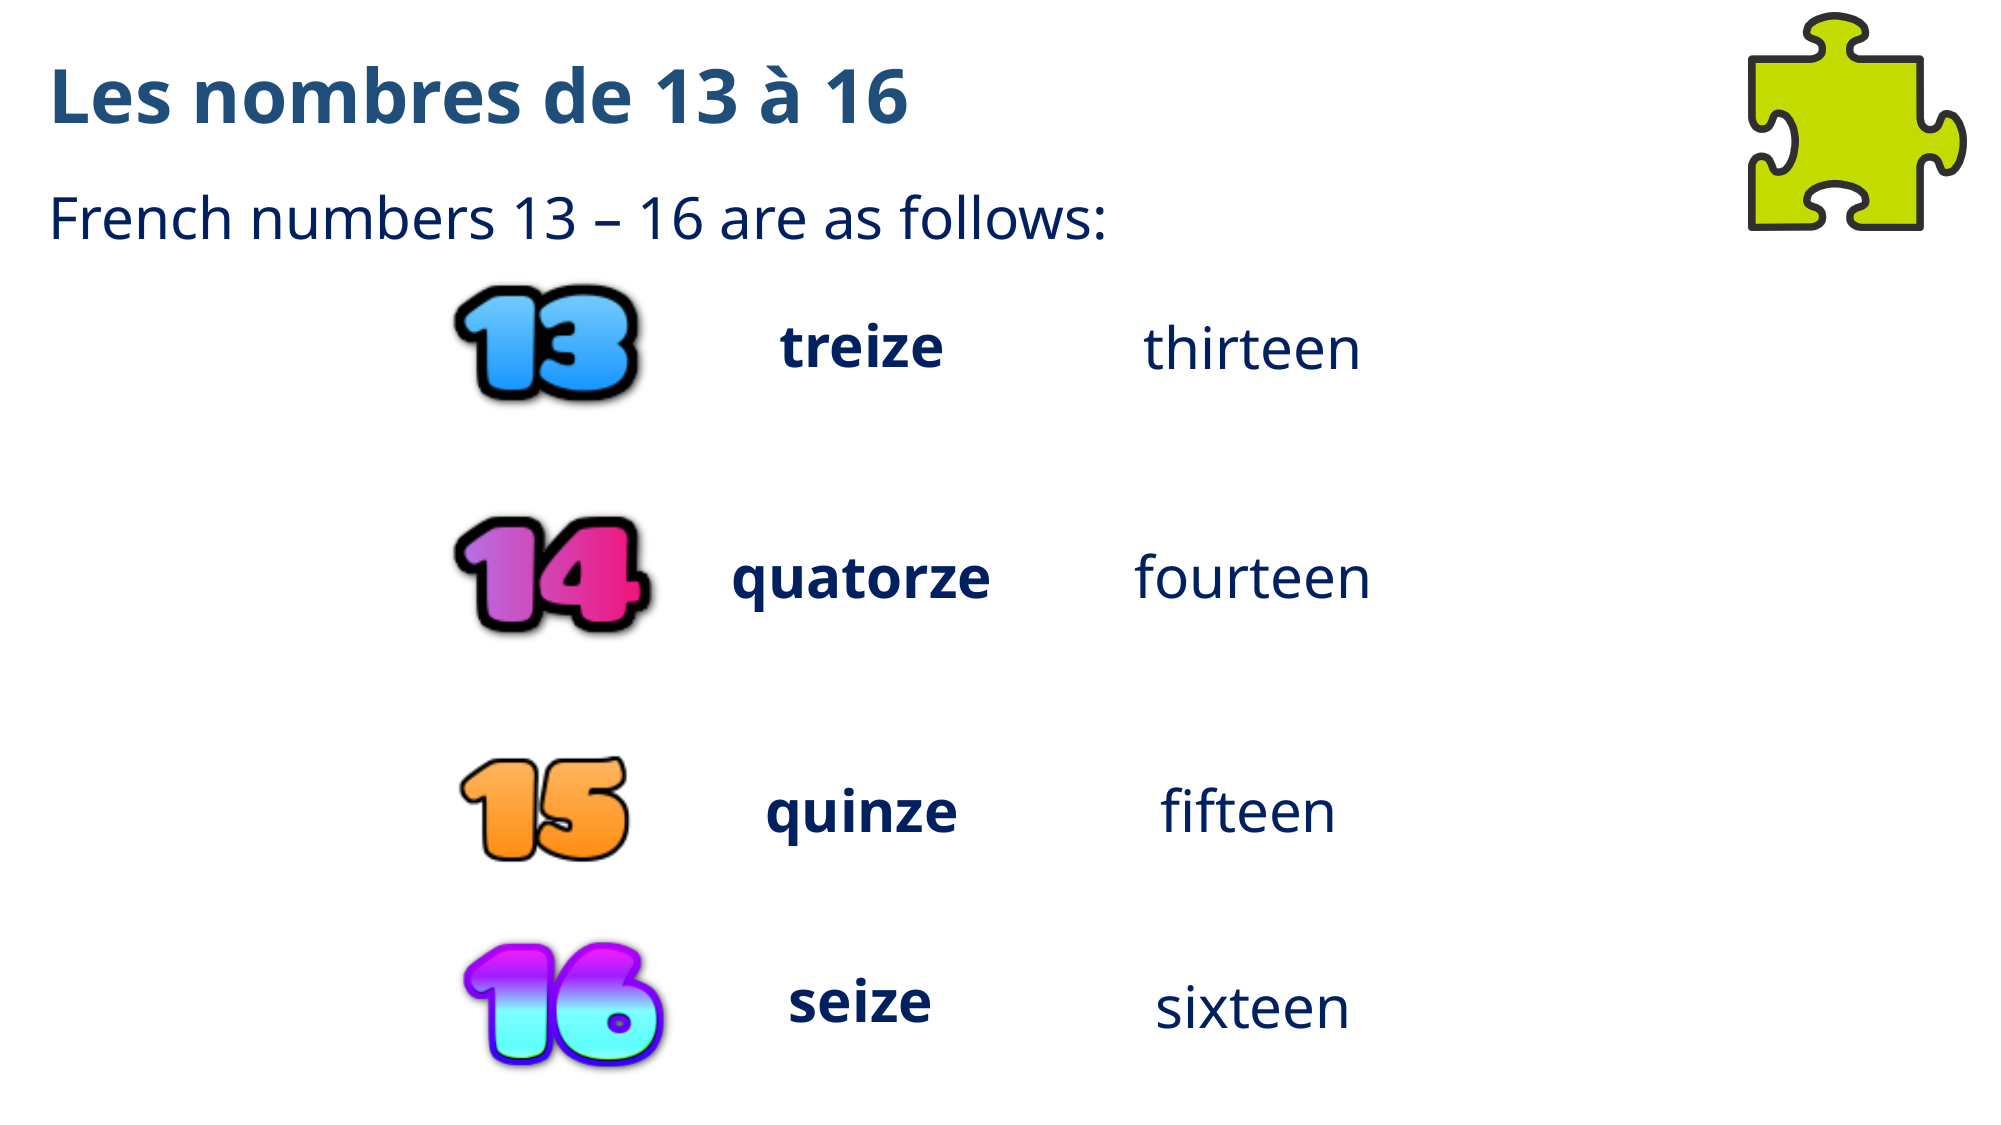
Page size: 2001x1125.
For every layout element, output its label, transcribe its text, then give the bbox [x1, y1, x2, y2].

picture [1748, 12, 1967, 232]
picture [429, 492, 679, 660]
text_box thirteen [1076, 303, 1430, 389]
text_box quatorze [685, 533, 1039, 618]
text_box fourteen [1076, 533, 1430, 618]
text_box seize [687, 957, 1038, 1042]
picture [443, 922, 687, 1090]
picture [443, 740, 648, 879]
text_box treize [685, 301, 1039, 387]
text_box sixteen [1076, 963, 1430, 1048]
text_box quinze [685, 766, 1039, 852]
text_box fifteen [1072, 766, 1426, 852]
title Les nombres de 13 à 16 [33, 30, 1748, 157]
picture [429, 259, 667, 431]
text_box French numbers 13 – 16 are as follows: [33, 173, 1978, 259]
